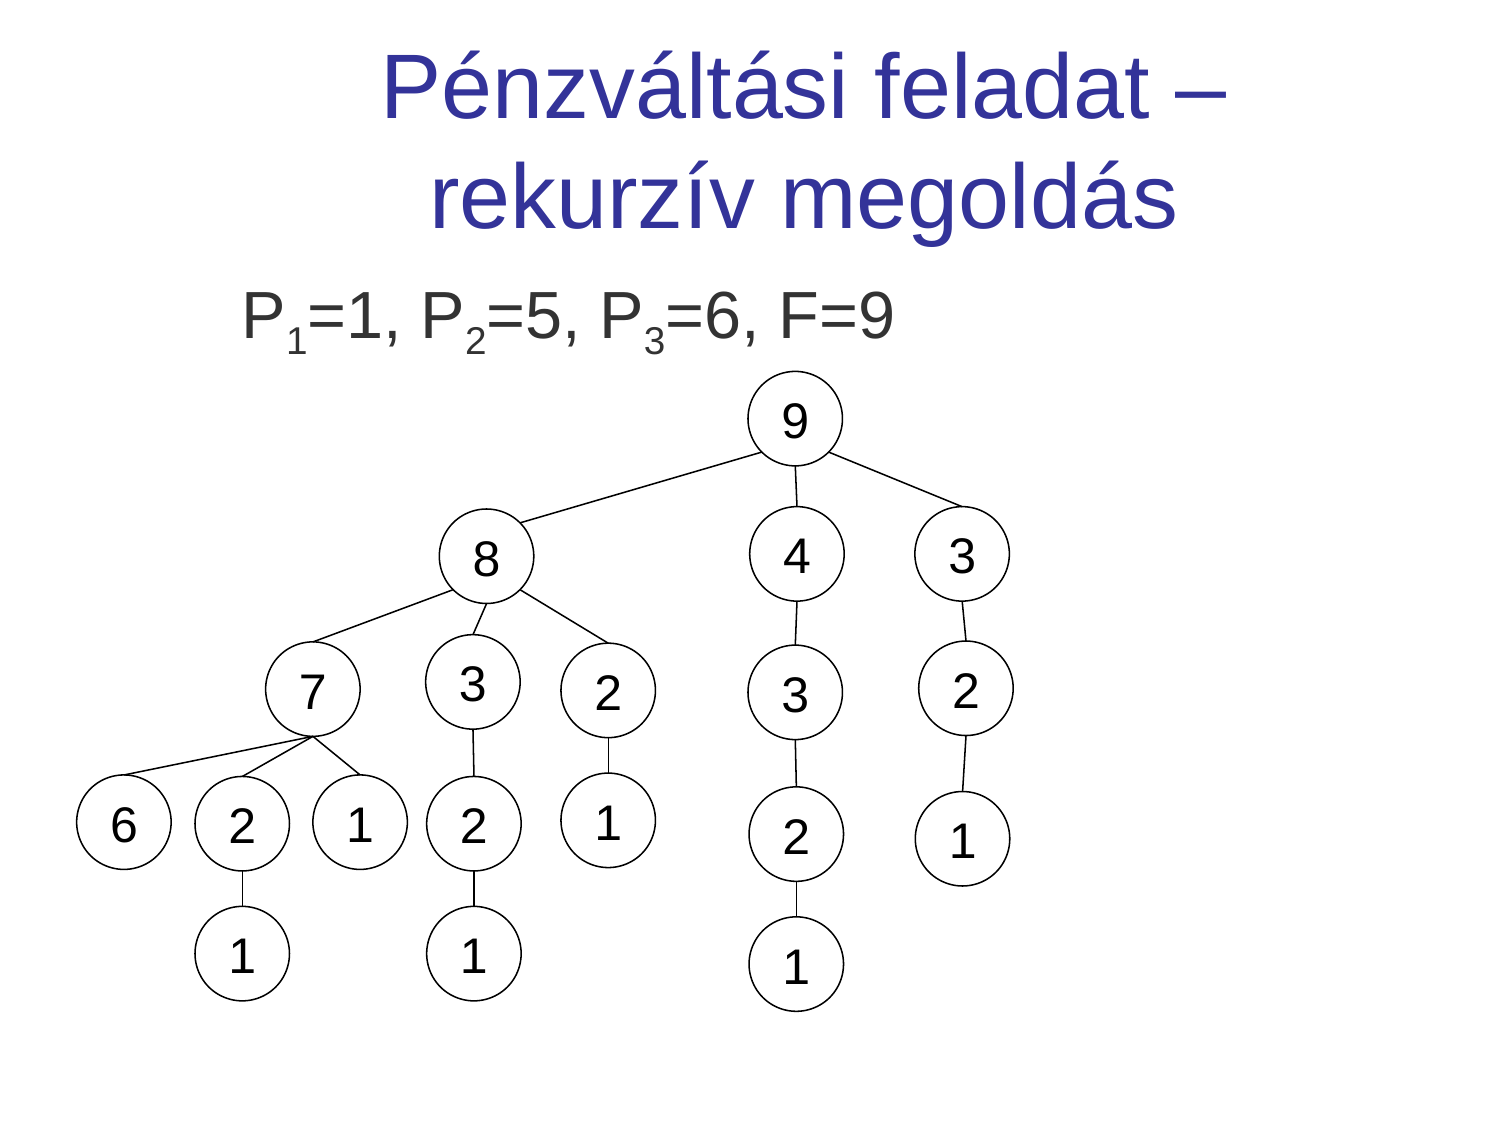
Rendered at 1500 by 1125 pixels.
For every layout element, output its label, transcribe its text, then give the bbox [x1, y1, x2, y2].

text_box 1 [749, 917, 844, 1012]
text_box 2 [918, 641, 1014, 736]
text_box 3 [425, 635, 521, 730]
text_box 2 [426, 776, 522, 871]
text_box 1 [560, 773, 656, 868]
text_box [962, 735, 967, 792]
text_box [312, 736, 361, 776]
text_box 2 [195, 784, 290, 871]
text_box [312, 589, 454, 643]
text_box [519, 589, 609, 644]
text_box 6 [76, 775, 172, 870]
text_box 2 [560, 643, 656, 738]
text_box 1 [195, 906, 290, 1001]
text_box 8 [439, 508, 534, 604]
text_box 2 [749, 787, 844, 882]
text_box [123, 736, 310, 776]
text_box 3 [747, 645, 843, 740]
text_box 1 [915, 791, 1010, 887]
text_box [961, 600, 967, 642]
text_box 3 [914, 507, 1010, 602]
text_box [828, 451, 963, 507]
text_box 7 [265, 642, 361, 734]
text_box 1 [312, 775, 408, 870]
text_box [519, 451, 763, 524]
text_box 4 [749, 506, 845, 602]
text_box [472, 603, 487, 635]
text_box 1 [426, 906, 522, 1001]
text_box 9 [747, 371, 843, 466]
text_box Pénzváltási feladat – rekurzív megoldás [194, 42, 1414, 231]
text_box P1=1, P2=5, P3=6, F=9 [226, 264, 911, 395]
